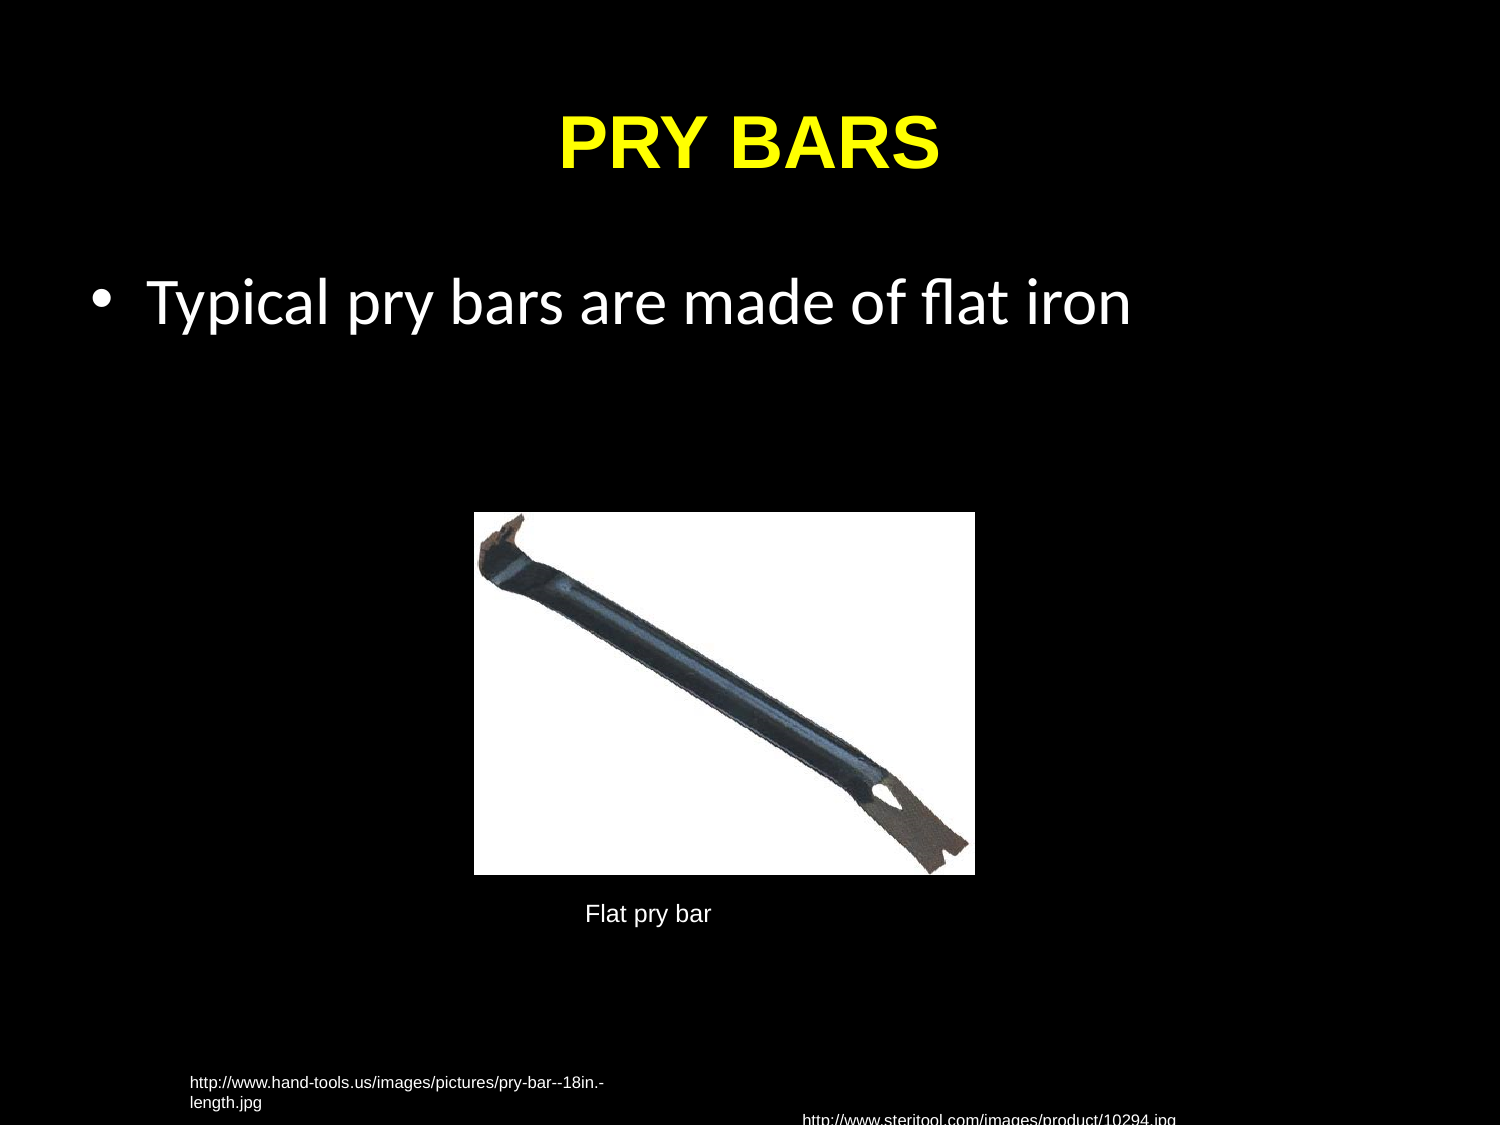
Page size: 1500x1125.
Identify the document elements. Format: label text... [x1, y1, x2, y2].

picture [474, 512, 976, 876]
title PRY BARS [74, 44, 1426, 233]
text_box http://www.steritool.com/images/product/10294.jpg [787, 1062, 1213, 1125]
text_box Flat pry bar [570, 890, 871, 935]
list Typical pry bars are made of flat iron [74, 249, 1426, 638]
text_box http://www.hand-tools.us/images/pictures/pry-bar--18in.-length.jpg [174, 1064, 675, 1119]
